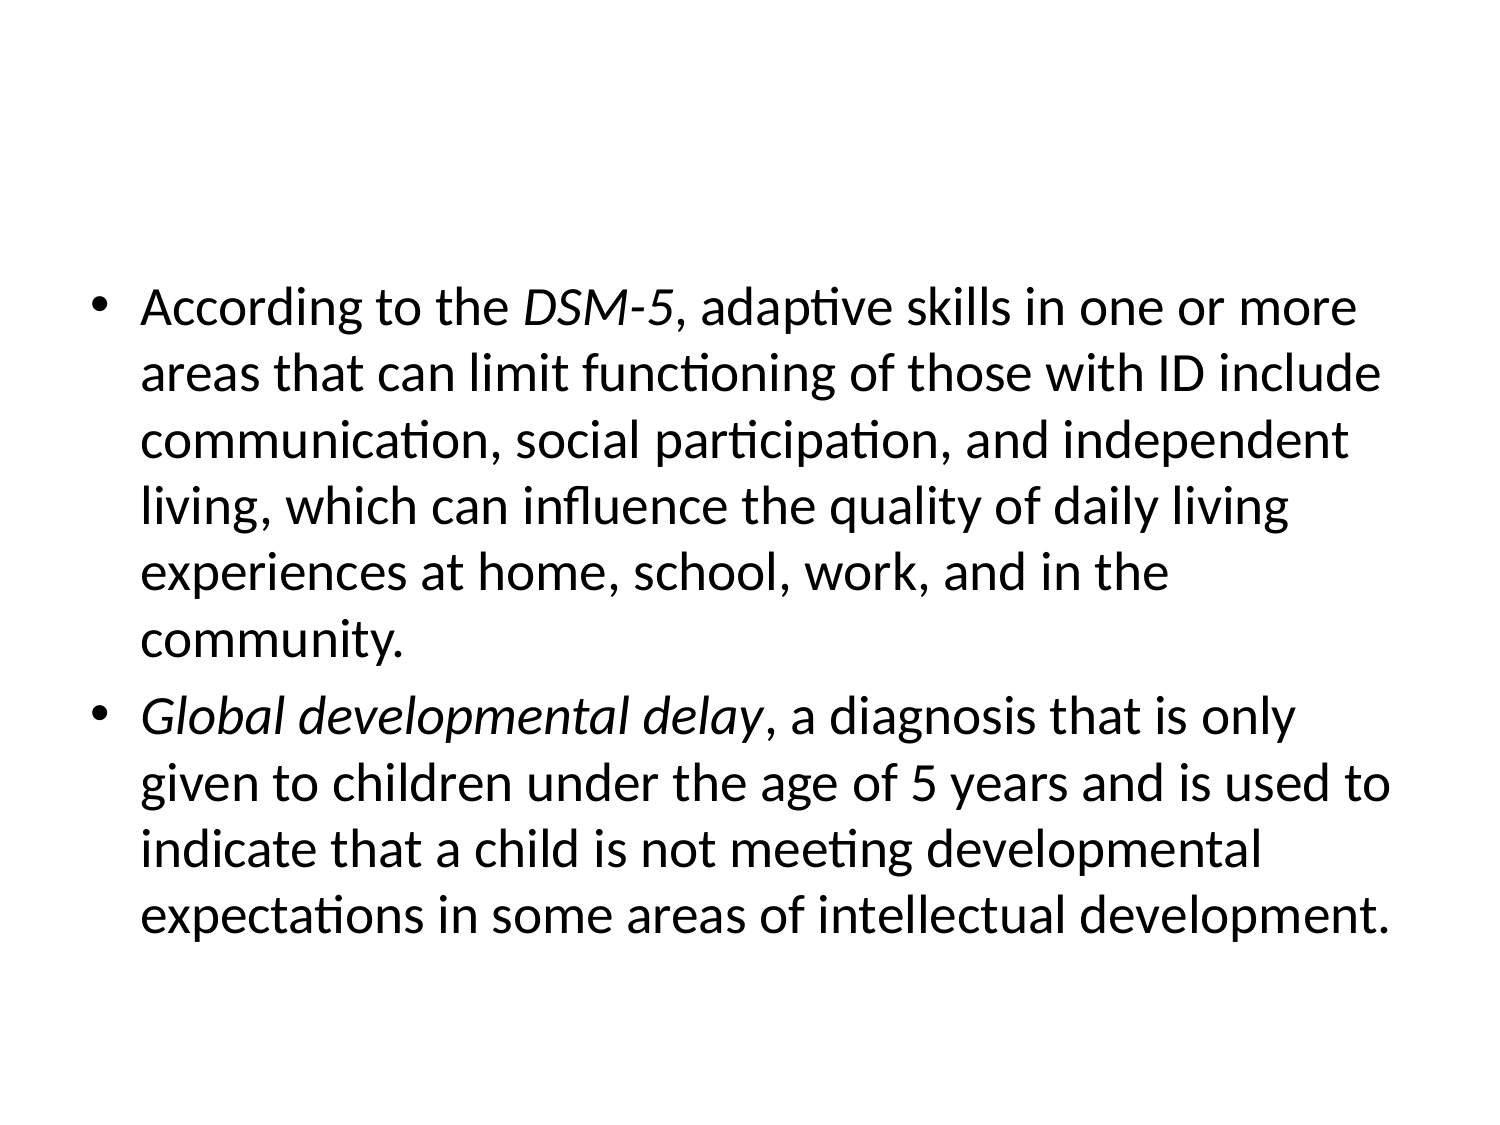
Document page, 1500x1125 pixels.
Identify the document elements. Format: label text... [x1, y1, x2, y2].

list According to the DSM-5, adaptive skills in one or more areas that can limit functioning of those with ID include communication, social participation, and independent living, which can influence the quality of daily living experiences at home, school, work, and in the community. Global developmental delay, a diagnosis that is only given to children under the age of 5 years and is used to indicate that a child is not meeting developmental expectations in some areas of intellectual development. [75, 262, 1425, 1005]
